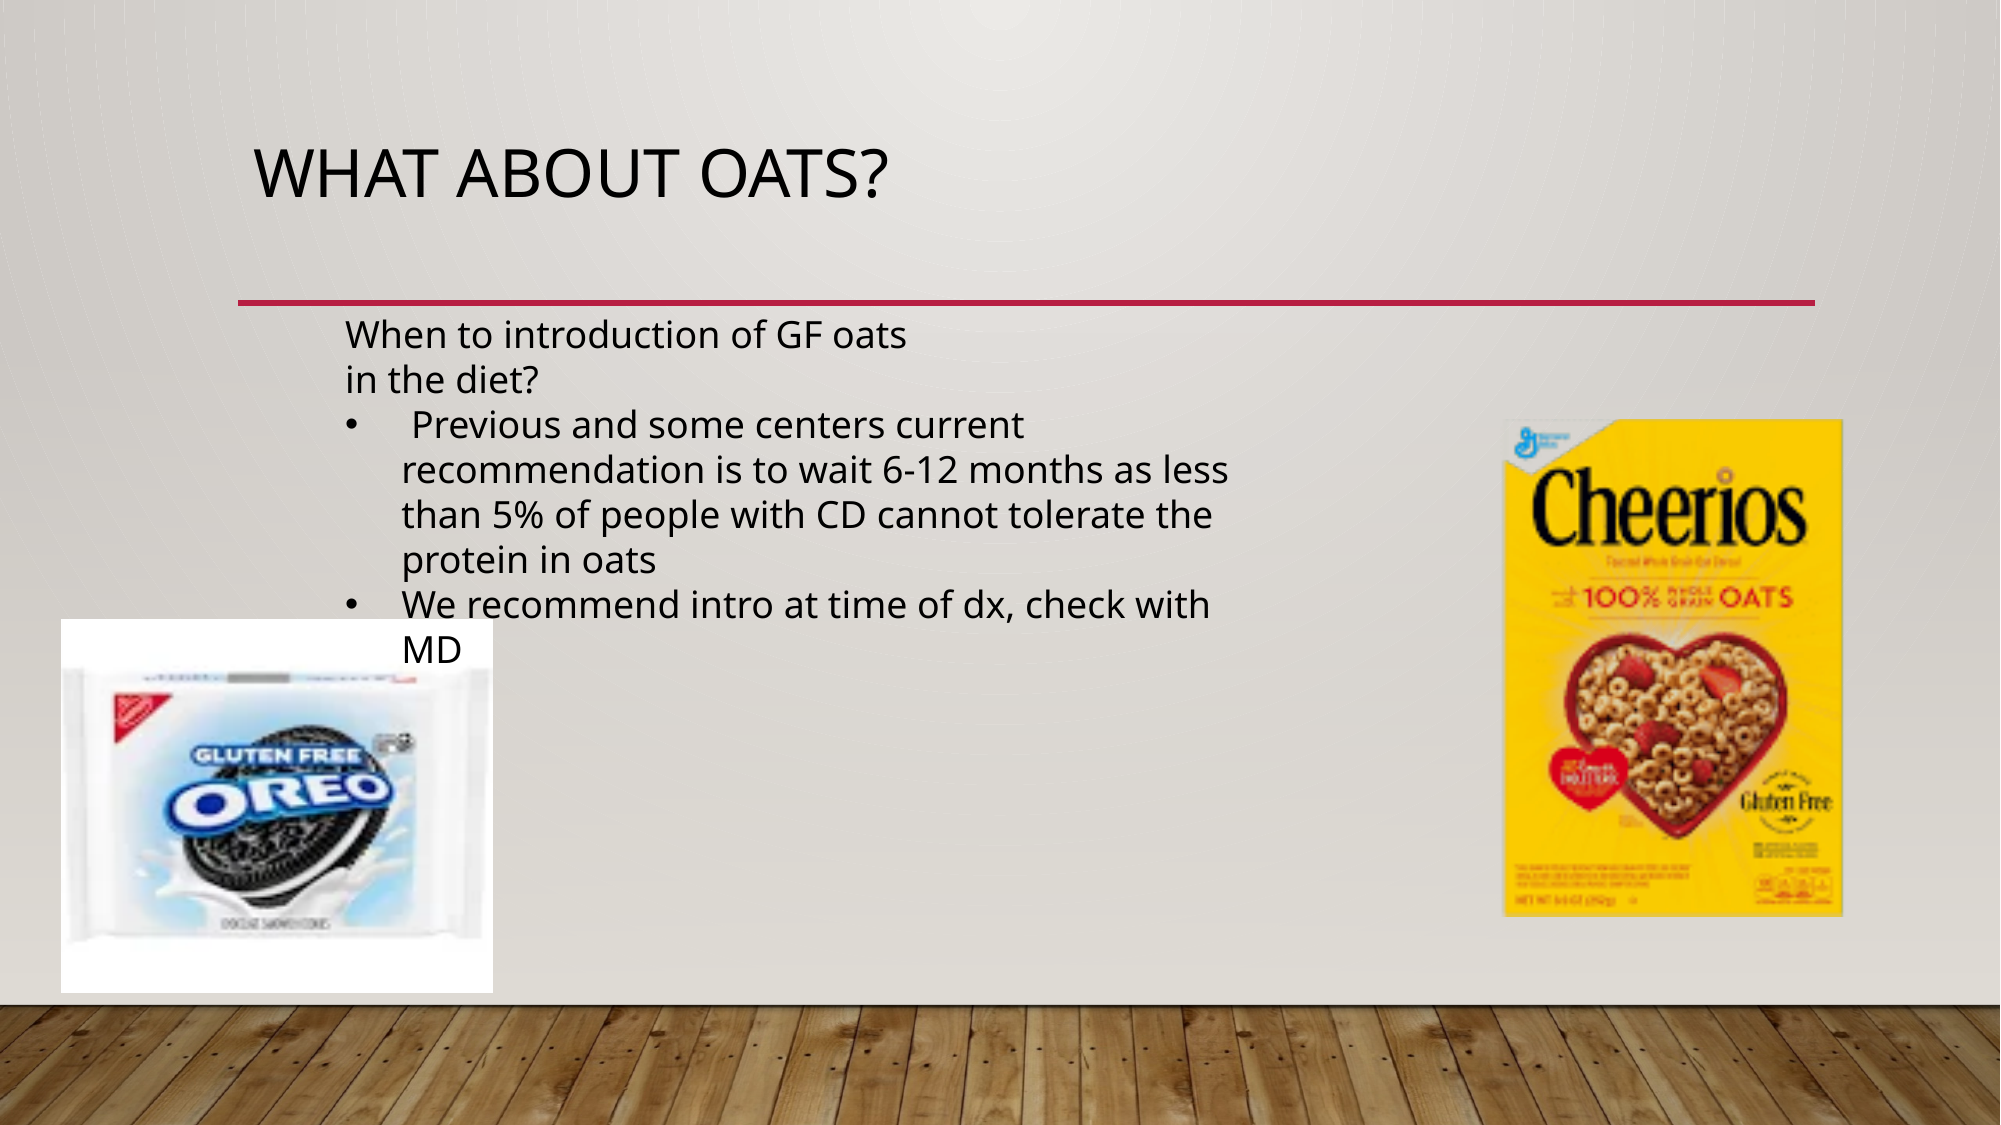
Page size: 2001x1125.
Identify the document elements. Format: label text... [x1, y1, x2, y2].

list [1421, 418, 1929, 917]
title What about oats? [238, 131, 1814, 305]
picture [60, 619, 493, 994]
text_box When to introduction of GF oats in the diet? Previous and some centers current recommendation is to wait 6-12 months as less than 5% of people with CD cannot tolerate the protein in oats We recommend intro at time of dx, check with MD [330, 304, 1293, 679]
picture [0, 1005, 2000, 1125]
